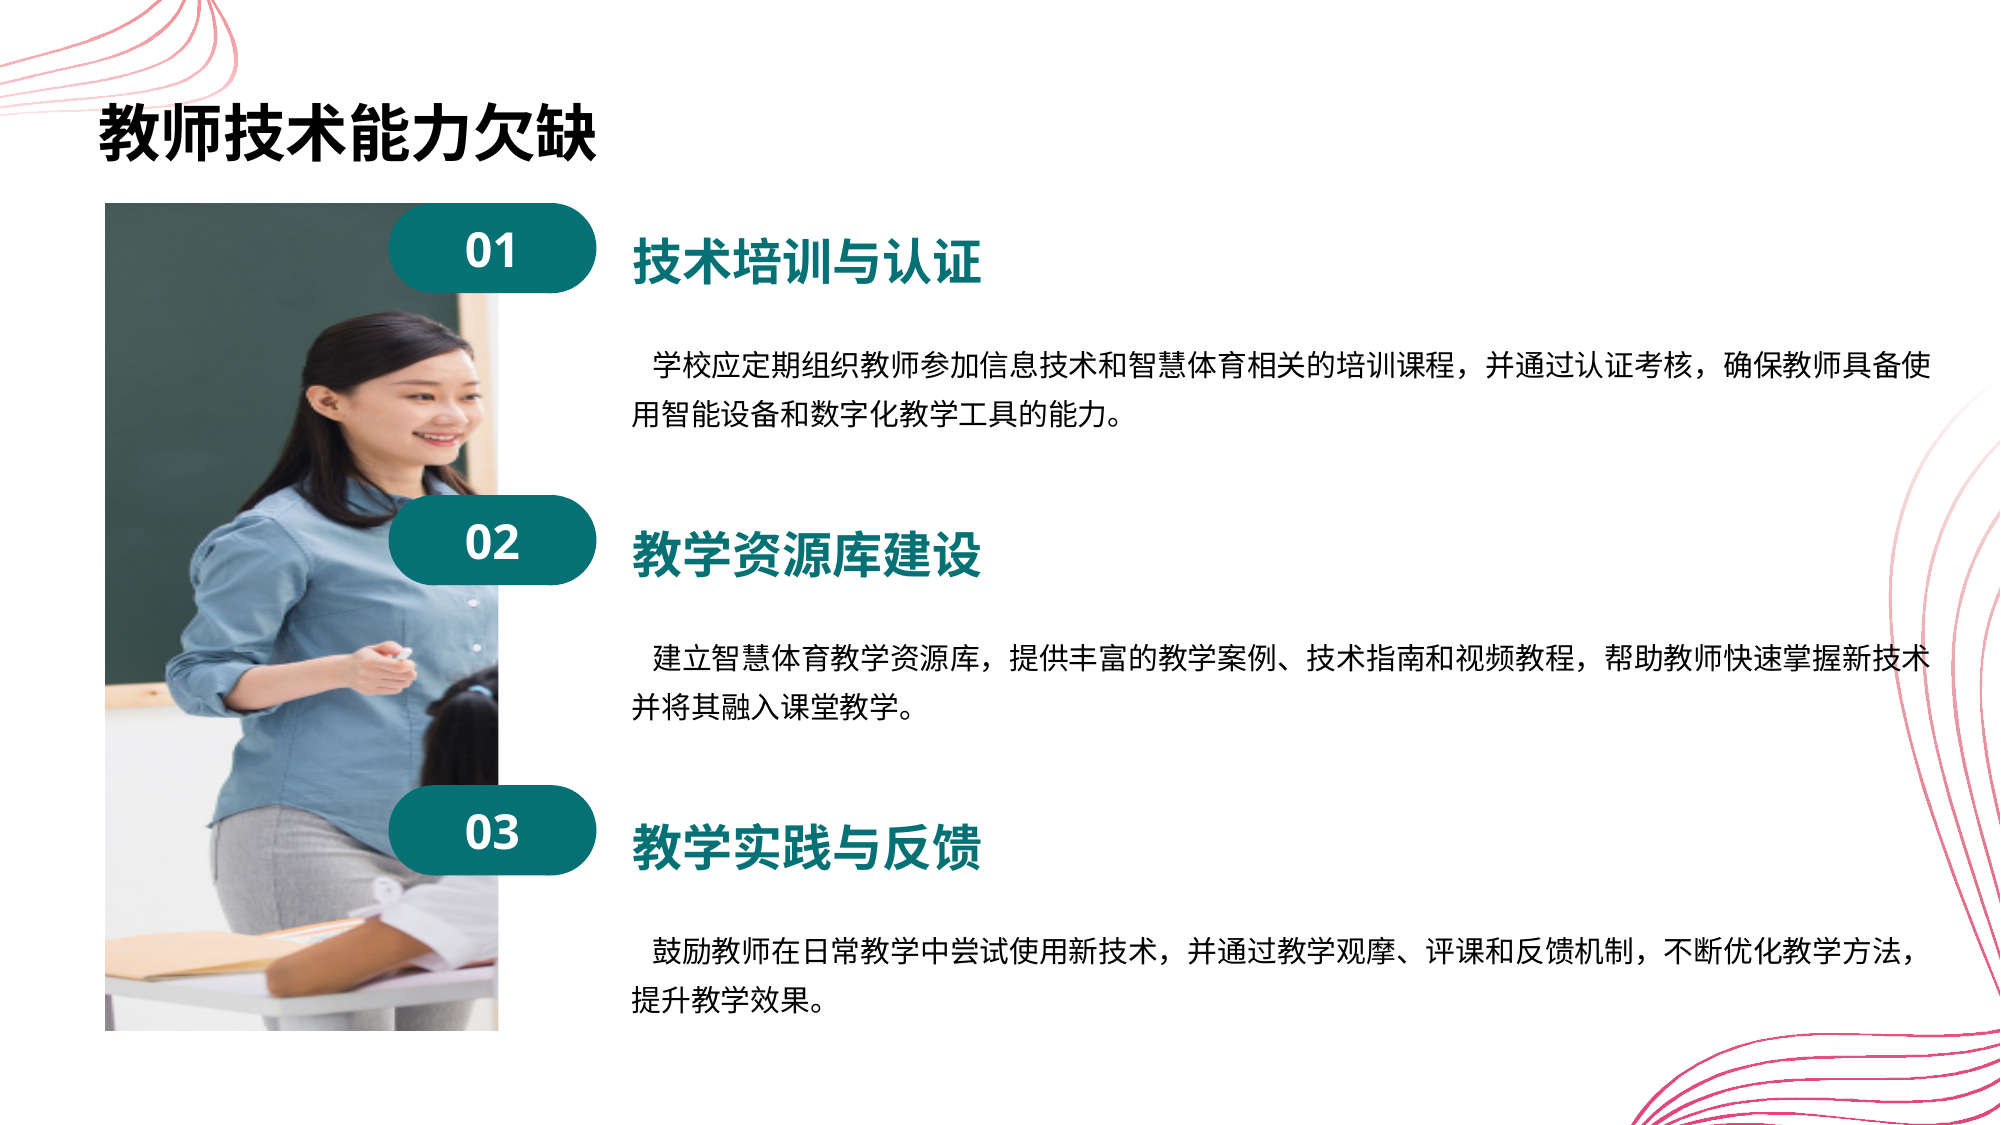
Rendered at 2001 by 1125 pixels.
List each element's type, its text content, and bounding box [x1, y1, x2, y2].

text_box [528, 495, 597, 586]
text_box [499, 579, 546, 586]
text_box 03 [499, 791, 556, 869]
text_box 技术培训与认证 [611, 191, 1643, 293]
text_box 教学实践与反馈 [611, 777, 1643, 879]
text_box 学校应定期组织教师参加信息技术和智慧体育相关的培训课程，并通过认证考核，确保教师具备使用智能设备和数字化教学工具的能力。 [611, 293, 1965, 471]
text_box 鼓励教师在日常教学中尝试使用新技术，并通过教学观摩、评课和反馈机制，不断优化教学方法，提升教学效果。 [611, 879, 1965, 1057]
text_box [499, 203, 542, 209]
text_box [499, 785, 543, 791]
picture [104, 203, 499, 1031]
text_box [499, 495, 542, 501]
text_box [499, 869, 545, 876]
text_box 02 [499, 501, 556, 579]
text_box 建立智慧体育教学资源库，提供丰富的教学案例、技术指南和视频教程，帮助教师快速掌握新技术并将其融入课堂教学。 [611, 586, 1965, 764]
text_box [528, 785, 597, 876]
text_box [499, 287, 546, 294]
text_box 教师技术能力欠缺 [78, 43, 1922, 189]
text_box 教学资源库建设 [611, 484, 1643, 586]
text_box [528, 203, 597, 294]
text_box 01 [499, 209, 556, 287]
